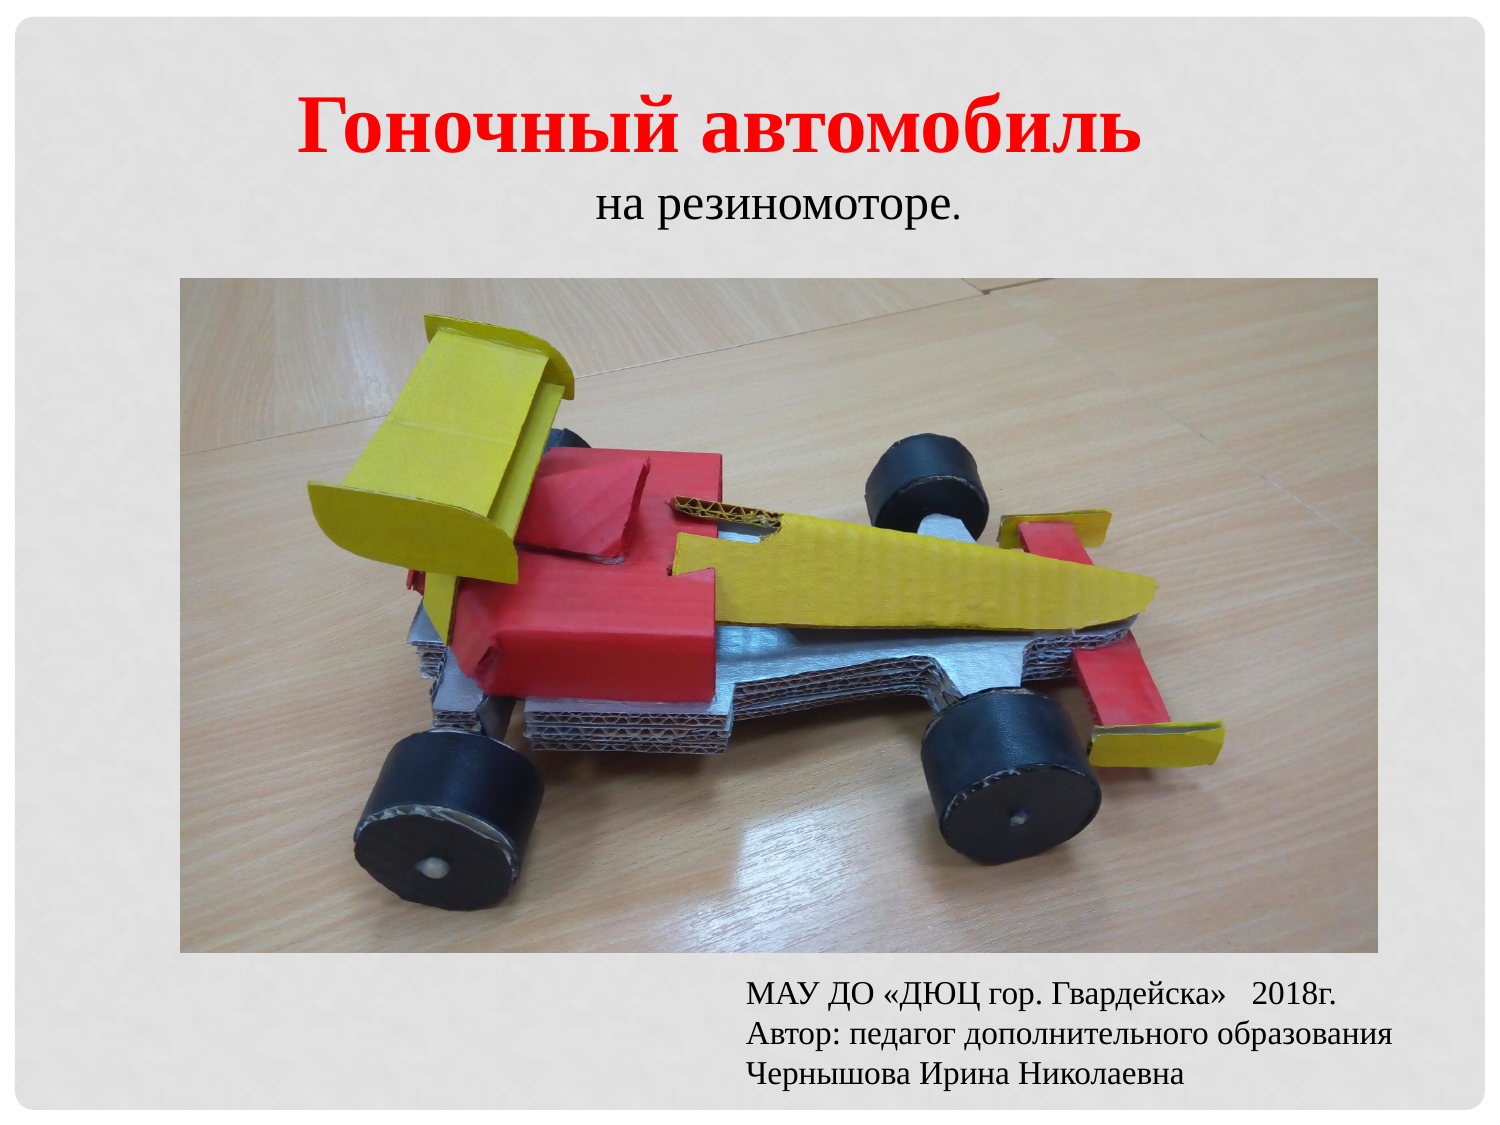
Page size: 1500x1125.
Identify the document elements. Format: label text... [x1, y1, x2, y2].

text_box МАУ ДО «ДЮЦ гор. Гвардейска» 2018г. Автор: педагог дополнительного образования Чернышова Ирина Николаевна [731, 964, 1464, 1099]
picture [179, 278, 1378, 953]
text_box Гоночный автомобиль на резиномоторе. [282, 61, 1275, 237]
